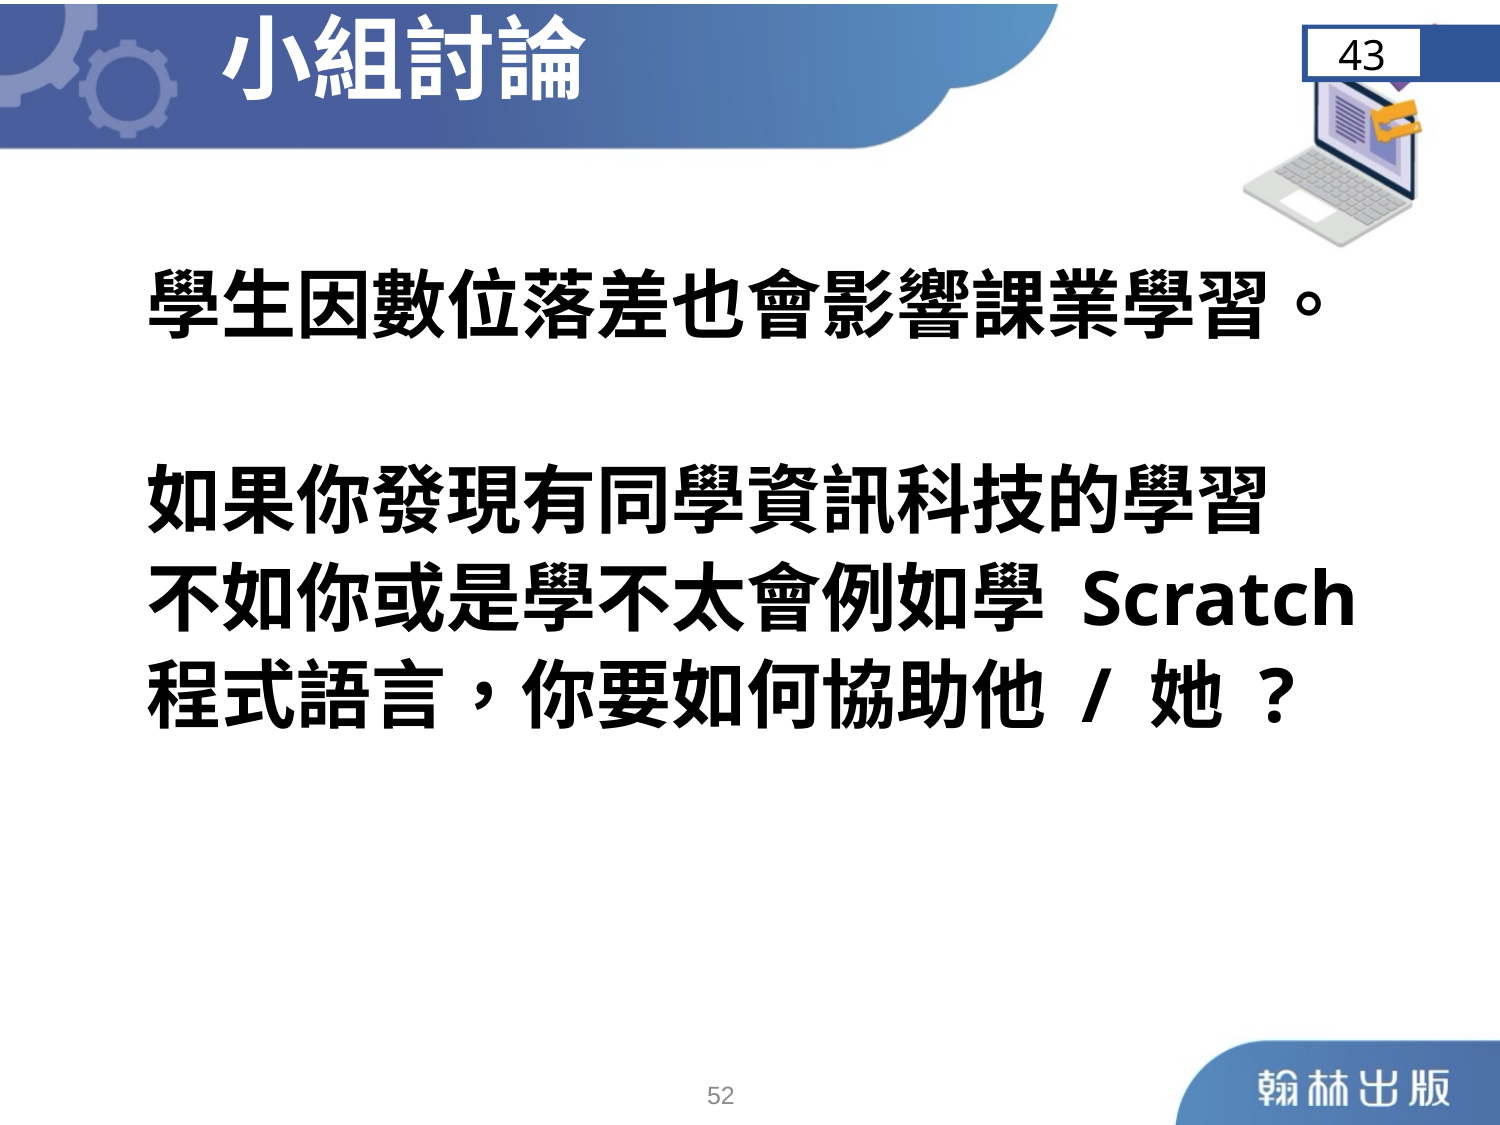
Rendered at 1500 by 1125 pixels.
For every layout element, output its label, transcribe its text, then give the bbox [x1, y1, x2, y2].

slide_number 51 [412, 1065, 750, 1125]
title 小組討論 [205, 0, 1098, 144]
picture [0, 4, 1500, 1125]
text_box 43 [1321, 20, 1440, 73]
list 學生因數位落差也會影響課業學習。 如果你發現有同學資訊科技的學習 不如你或是學不太會例如學 Scratch 程式語言，你要如何協助他 / 她 ? [131, 260, 1375, 949]
